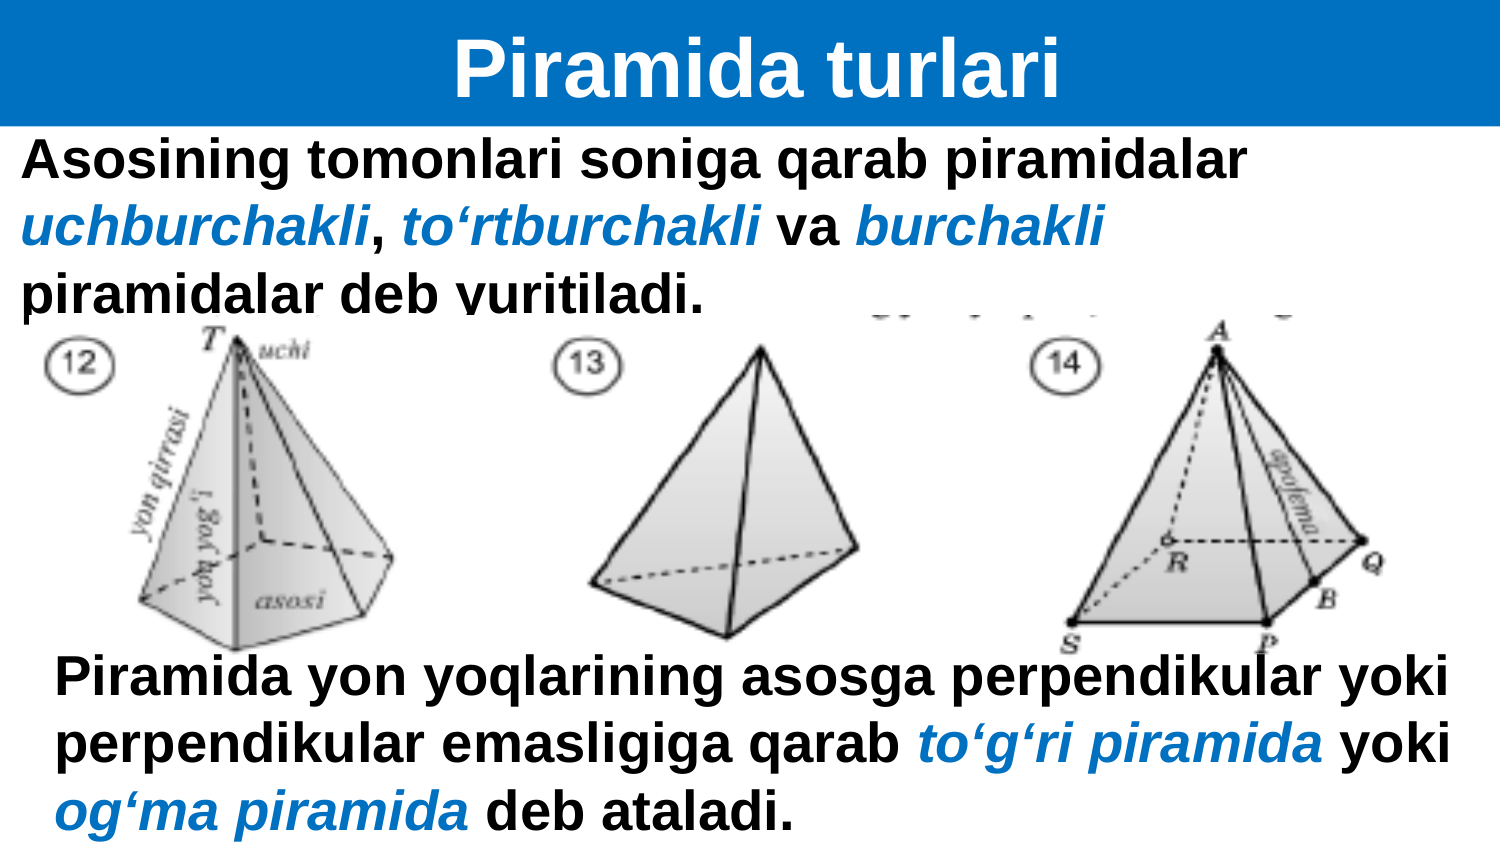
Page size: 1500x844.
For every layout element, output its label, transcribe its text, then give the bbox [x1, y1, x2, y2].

text_box [0, 0, 1500, 127]
text_box Piramida yon yoqlarining asosga perpendikular yoki perpendikular emasligiga qarab to‘g‘ri piramida yoki og‘ma piramida deb ataladi. [39, 631, 1483, 844]
picture [29, 315, 1447, 671]
text_box Piramida turlari [56, 9, 1460, 114]
